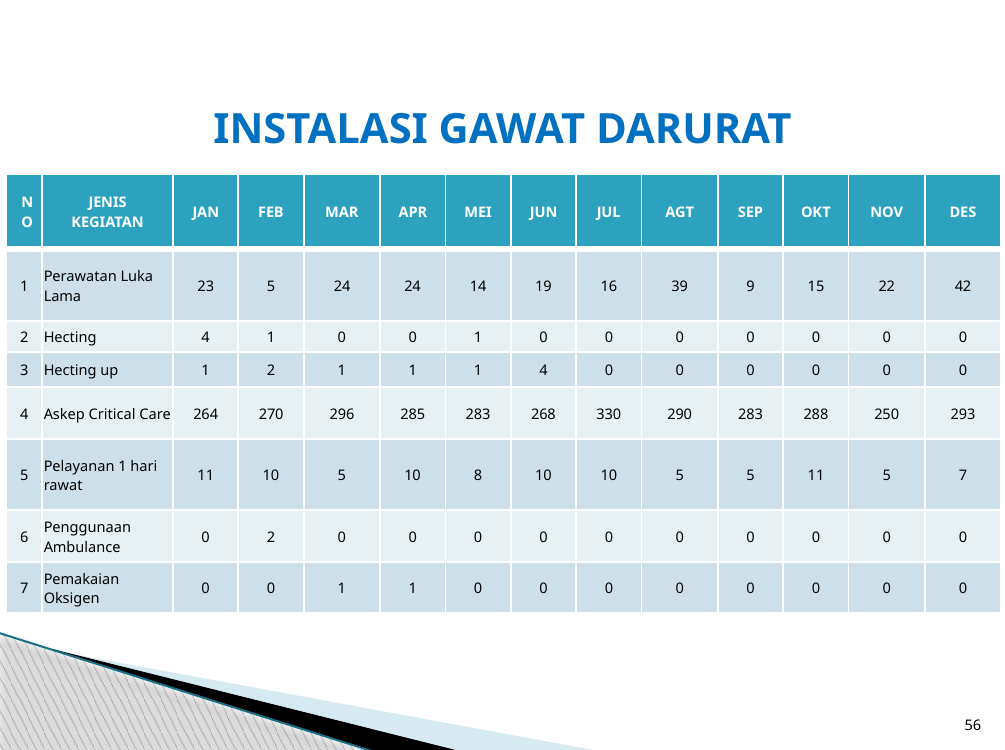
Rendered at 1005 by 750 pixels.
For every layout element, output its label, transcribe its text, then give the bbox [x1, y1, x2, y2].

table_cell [174, 440, 237, 509]
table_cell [446, 388, 510, 438]
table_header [239, 175, 303, 246]
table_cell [43, 322, 172, 351]
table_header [174, 175, 237, 246]
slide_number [950, 700, 991, 741]
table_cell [784, 388, 848, 438]
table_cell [239, 252, 303, 320]
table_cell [642, 388, 717, 438]
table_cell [305, 511, 379, 561]
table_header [719, 175, 782, 246]
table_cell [784, 252, 848, 320]
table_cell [239, 322, 303, 351]
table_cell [719, 252, 782, 320]
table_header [512, 175, 575, 246]
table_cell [381, 353, 445, 386]
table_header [305, 175, 379, 246]
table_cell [446, 511, 510, 561]
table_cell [239, 388, 303, 438]
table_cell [512, 353, 575, 386]
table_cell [926, 353, 1000, 386]
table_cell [512, 252, 575, 320]
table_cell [849, 511, 924, 561]
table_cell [926, 511, 1000, 561]
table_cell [7, 388, 41, 438]
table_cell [577, 388, 641, 438]
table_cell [642, 563, 717, 612]
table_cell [446, 322, 510, 351]
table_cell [719, 322, 782, 351]
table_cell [446, 563, 510, 612]
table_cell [239, 563, 303, 612]
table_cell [381, 511, 445, 561]
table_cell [7, 511, 41, 561]
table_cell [174, 252, 237, 320]
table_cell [926, 388, 1000, 438]
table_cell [577, 322, 641, 351]
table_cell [174, 322, 237, 351]
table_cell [7, 440, 41, 509]
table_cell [577, 353, 641, 386]
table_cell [719, 440, 782, 509]
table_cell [784, 440, 848, 509]
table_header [642, 175, 717, 246]
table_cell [849, 440, 924, 509]
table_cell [381, 252, 445, 320]
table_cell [642, 353, 717, 386]
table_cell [642, 252, 717, 320]
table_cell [381, 440, 445, 509]
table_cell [305, 440, 379, 509]
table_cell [446, 440, 510, 509]
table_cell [381, 322, 445, 351]
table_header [849, 175, 924, 246]
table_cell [381, 563, 445, 612]
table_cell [577, 252, 641, 320]
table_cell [719, 511, 782, 561]
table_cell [7, 252, 41, 320]
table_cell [174, 388, 237, 438]
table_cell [43, 440, 172, 509]
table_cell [305, 563, 379, 612]
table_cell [174, 511, 237, 561]
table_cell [239, 511, 303, 561]
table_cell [642, 440, 717, 509]
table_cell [719, 353, 782, 386]
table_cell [784, 322, 848, 351]
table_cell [512, 511, 575, 561]
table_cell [719, 388, 782, 438]
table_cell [926, 252, 1000, 320]
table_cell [43, 388, 172, 438]
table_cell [784, 353, 848, 386]
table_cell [305, 353, 379, 386]
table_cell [7, 322, 41, 351]
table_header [43, 175, 172, 246]
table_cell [174, 353, 237, 386]
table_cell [849, 252, 924, 320]
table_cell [577, 563, 641, 612]
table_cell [305, 388, 379, 438]
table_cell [7, 353, 41, 386]
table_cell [446, 252, 510, 320]
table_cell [926, 440, 1000, 509]
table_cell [849, 322, 924, 351]
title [50, 39, 955, 164]
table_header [446, 175, 510, 246]
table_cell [43, 353, 172, 386]
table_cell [849, 353, 924, 386]
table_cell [512, 388, 575, 438]
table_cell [849, 563, 924, 612]
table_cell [43, 252, 172, 320]
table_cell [577, 511, 641, 561]
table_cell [305, 322, 379, 351]
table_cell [719, 563, 782, 612]
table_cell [512, 322, 575, 351]
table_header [784, 175, 848, 246]
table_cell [43, 511, 172, 561]
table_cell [305, 252, 379, 320]
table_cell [577, 440, 641, 509]
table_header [577, 175, 641, 246]
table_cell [239, 440, 303, 509]
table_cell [43, 563, 172, 612]
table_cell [784, 511, 848, 561]
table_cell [7, 563, 41, 612]
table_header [381, 175, 445, 246]
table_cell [381, 388, 445, 438]
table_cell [926, 563, 1000, 612]
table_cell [512, 440, 575, 509]
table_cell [784, 563, 848, 612]
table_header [7, 175, 41, 246]
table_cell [849, 388, 924, 438]
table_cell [446, 353, 510, 386]
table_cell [174, 563, 237, 612]
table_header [926, 175, 1000, 246]
table_cell JAN [0, 637, 361, 750]
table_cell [642, 322, 717, 351]
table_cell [512, 563, 575, 612]
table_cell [239, 353, 303, 386]
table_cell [926, 322, 1000, 351]
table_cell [642, 511, 717, 561]
